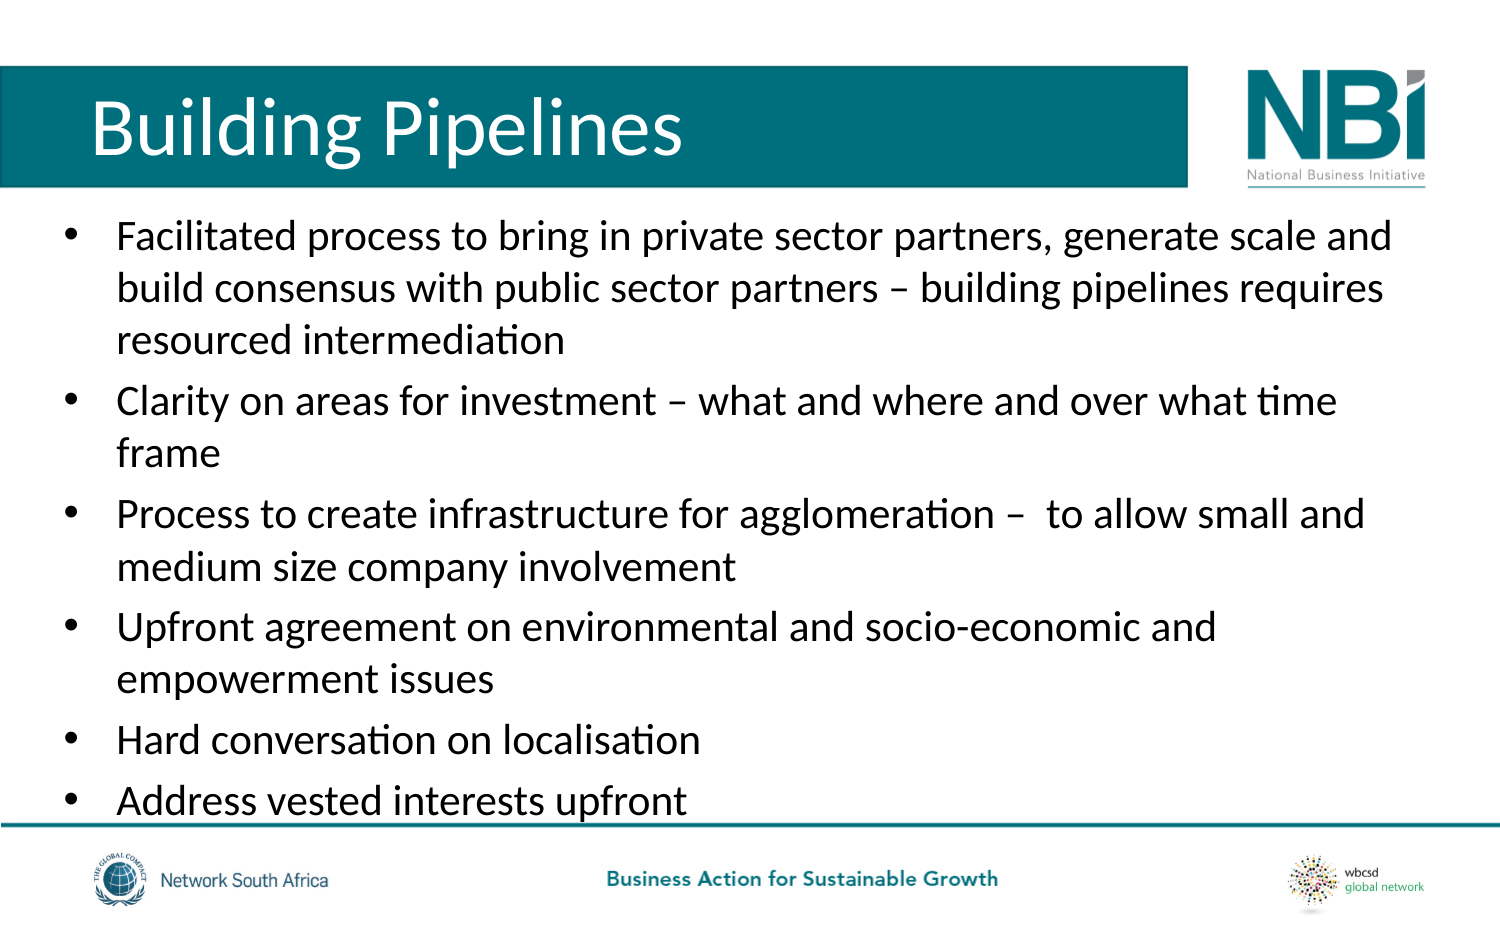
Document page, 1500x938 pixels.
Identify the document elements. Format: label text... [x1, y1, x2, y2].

list Facilitated process to bring in private sector partners, generate scale and build consensus with public sector partners – building pipelines requires resourced intermediation Clarity on areas for investment – what and where and over what time frame Process to create infrastructure for agglomeration – to allow small and medium size company involvement Upfront agreement on environmental and socio-economic and empowerment issues Hard conversation on localisation Address vested interests upfront [48, 199, 1425, 838]
title Building Pipelines [75, 43, 1425, 199]
picture [0, 0, 1500, 936]
